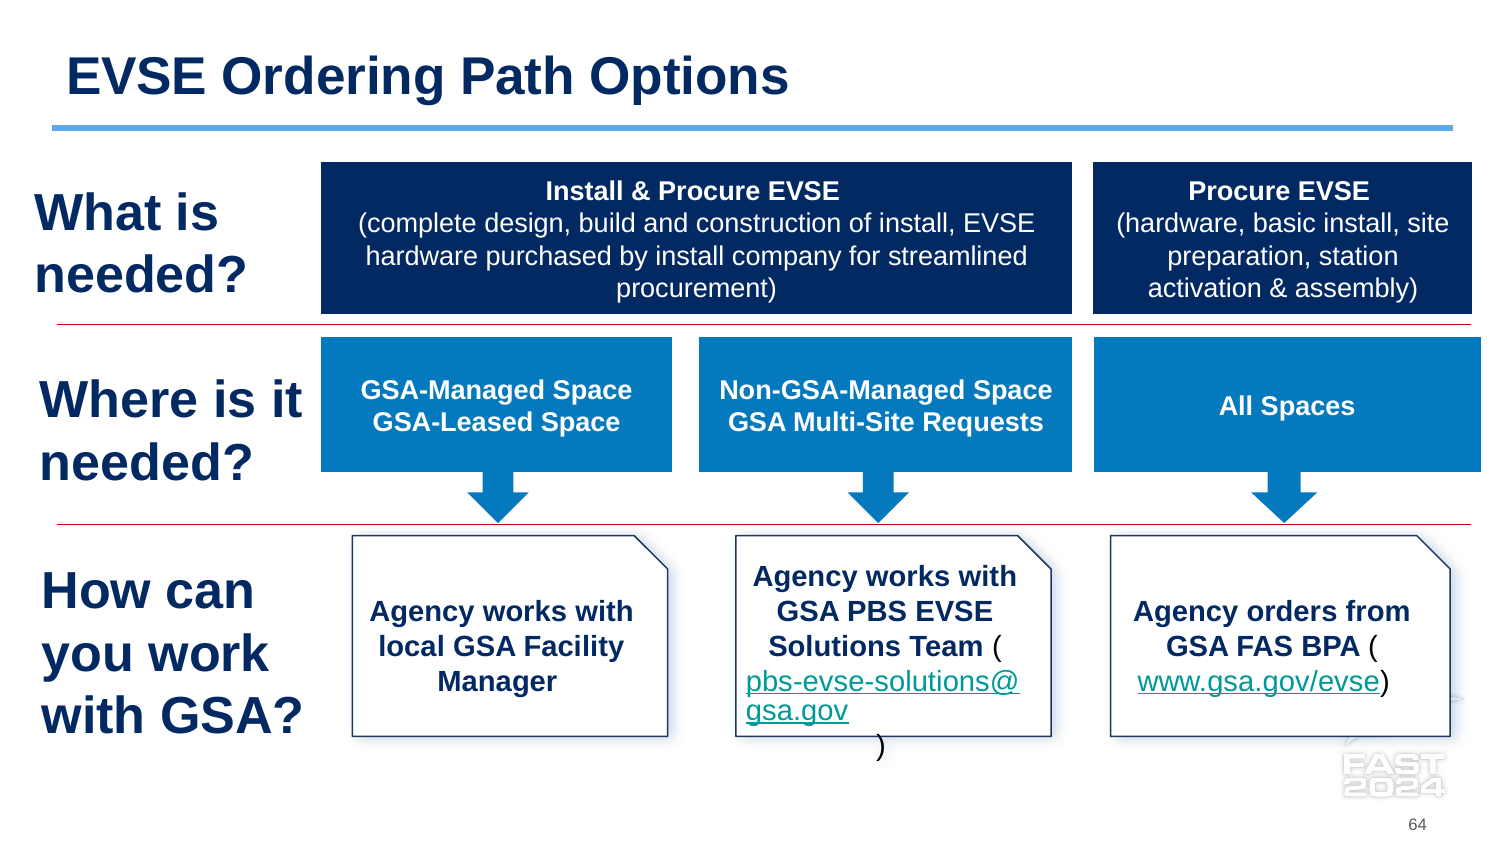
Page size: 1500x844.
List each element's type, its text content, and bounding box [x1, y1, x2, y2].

title EVSE Ordering Path Options [51, 26, 1449, 121]
picture [1294, 619, 1500, 842]
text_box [320, 337, 673, 523]
text_box Procure EVSE (hardware, basic install, site preparation, station activation & assembly) [1093, 162, 1473, 315]
text_box Agency works with GSA PBS EVSE Solutions Team (pbs-evse-solutions@gsa.gov) [735, 535, 1052, 737]
text_box Where is it needed? [25, 350, 315, 506]
text_box How can you work with GSA? [26, 541, 342, 760]
text_box Agency orders from GSA FAS BPA (www.gsa.gov/evse) [1110, 535, 1451, 737]
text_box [699, 337, 1073, 523]
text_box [1093, 337, 1481, 524]
text_box Install & Procure EVSE (complete design, build and construction of install, EVSE hardware purchased by install company for streamlined procurement) [336, 162, 1073, 315]
text_box Agency works with local GSA Facility Manager [352, 535, 668, 737]
text_box What is needed? [19, 162, 336, 318]
slide_number 64 [1351, 803, 1442, 844]
